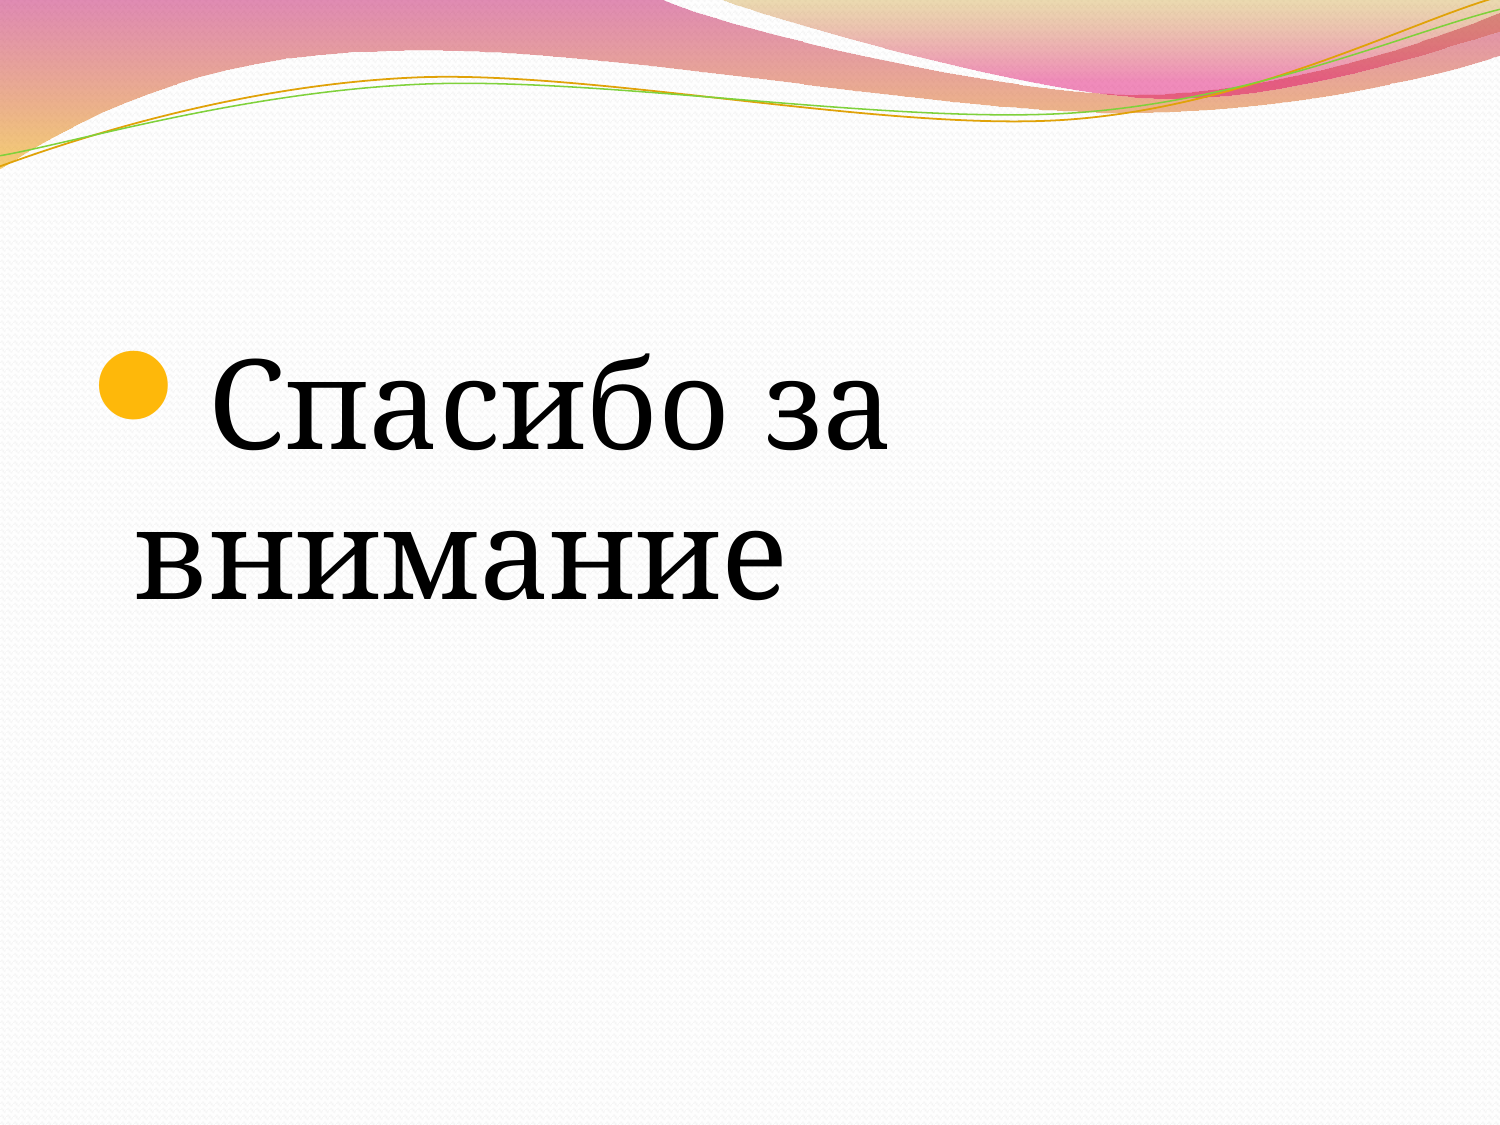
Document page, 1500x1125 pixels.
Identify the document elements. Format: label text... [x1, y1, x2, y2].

list Спасибо за внимание [75, 317, 1425, 1038]
